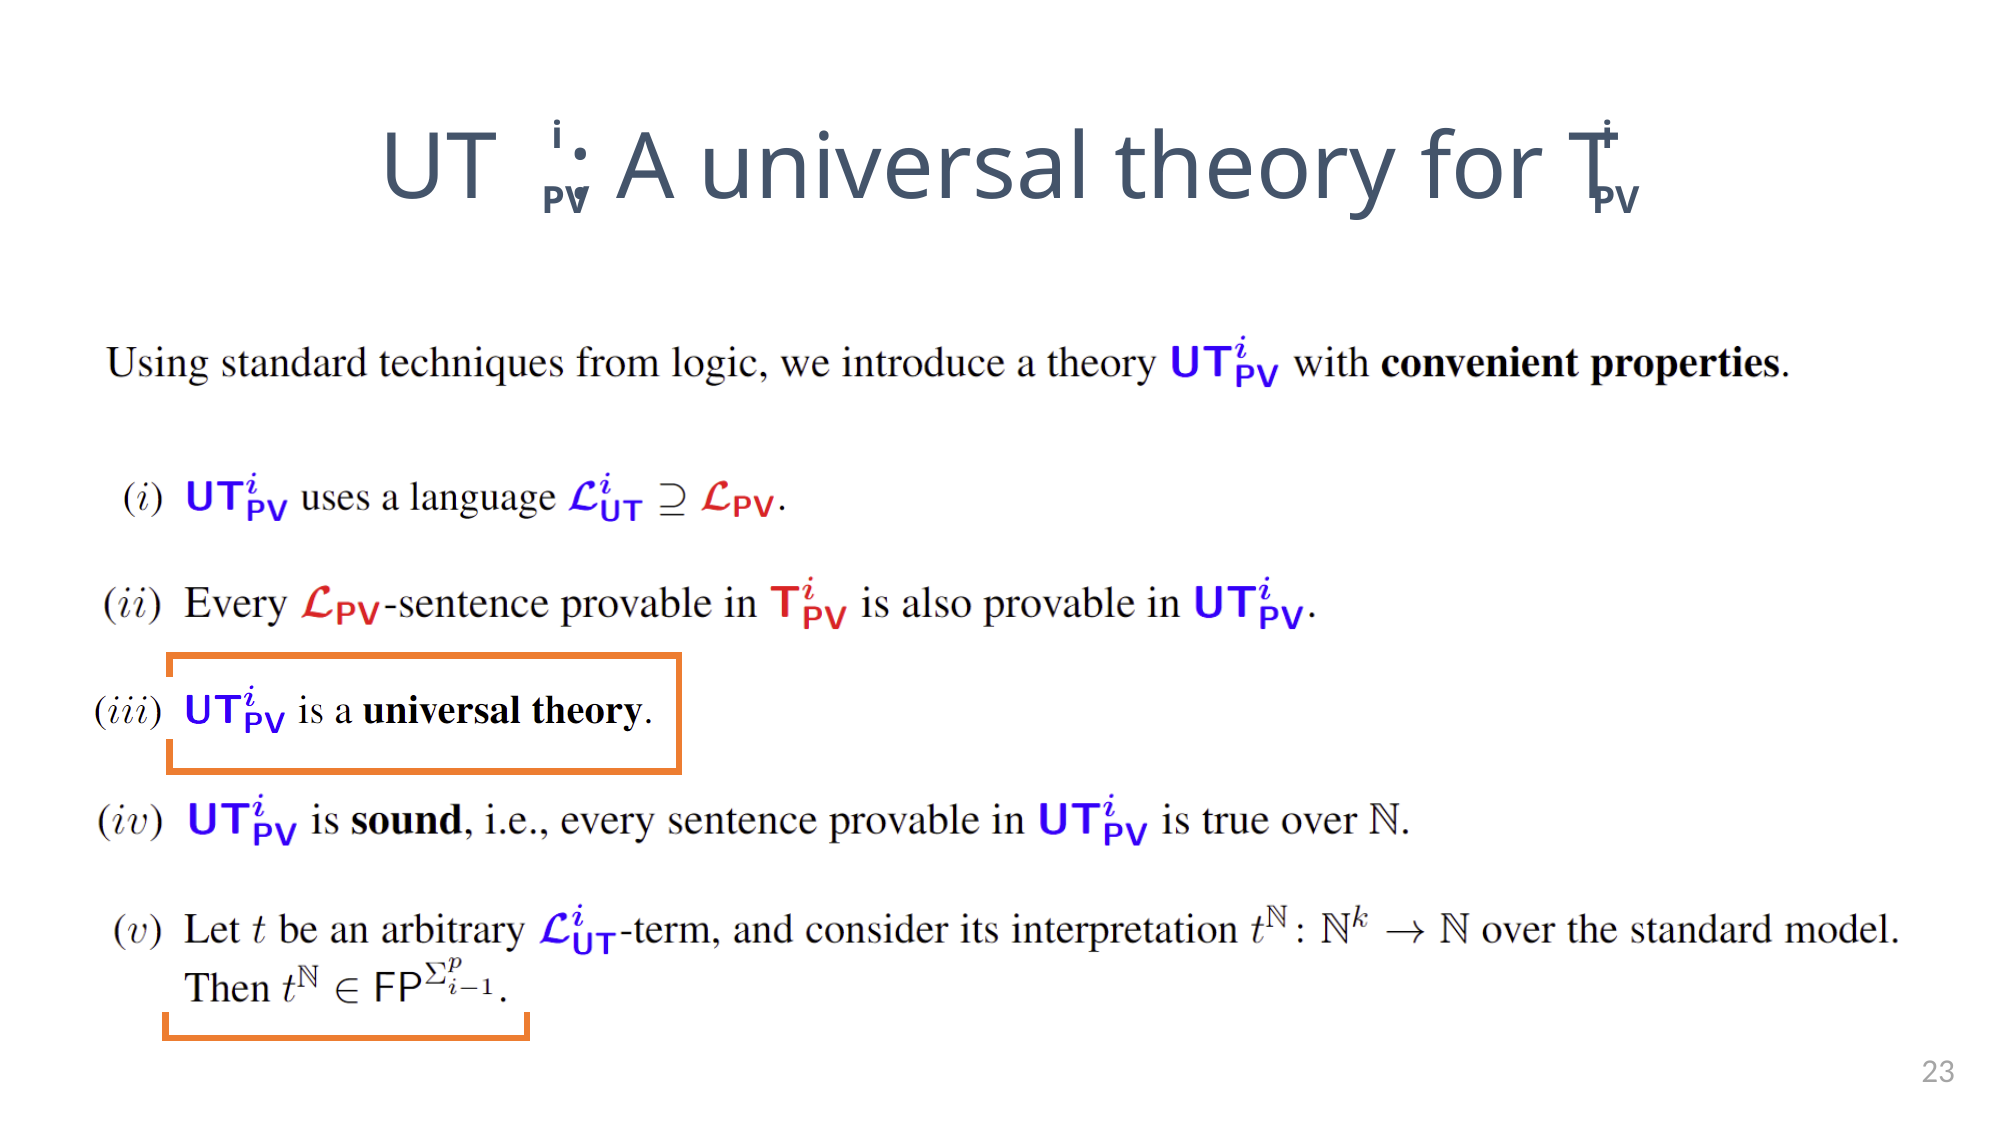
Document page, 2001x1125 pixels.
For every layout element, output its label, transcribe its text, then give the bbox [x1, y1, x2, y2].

text_box [168, 654, 680, 772]
picture [90, 775, 1412, 865]
text_box PV [1577, 168, 1658, 229]
text_box i [1586, 103, 1668, 164]
text_box PV [526, 168, 608, 229]
picture [91, 677, 666, 739]
picture [115, 461, 812, 526]
picture [102, 890, 1907, 1012]
picture [98, 319, 1799, 412]
text_box UT : A universal theory for T [137, 59, 1863, 278]
text_box 23 [1903, 1042, 1973, 1097]
picture [88, 563, 1334, 639]
text_box i [536, 103, 617, 164]
text_box [164, 1012, 528, 1039]
